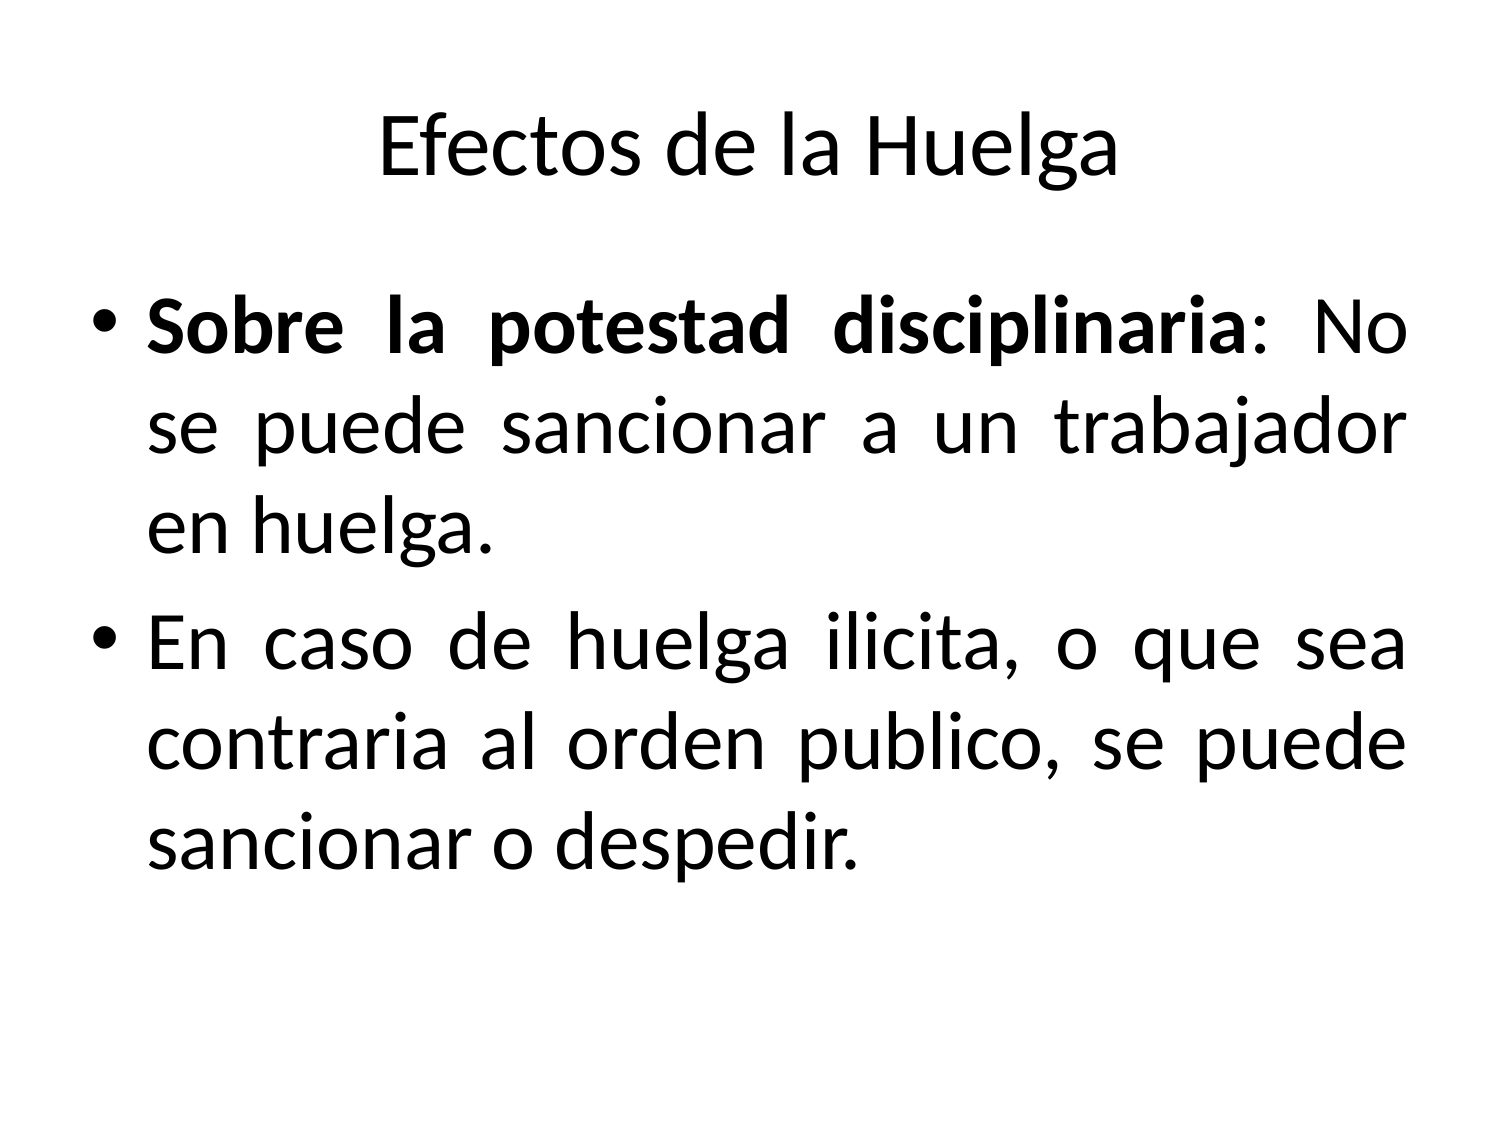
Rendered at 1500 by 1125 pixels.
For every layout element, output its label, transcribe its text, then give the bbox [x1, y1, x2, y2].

title Efectos de la Huelga [74, 44, 1426, 233]
list Sobre la potestad disciplinaria: No se puede sancionar a un trabajador en huelga. En caso de huelga ilicita, o que sea contraria al orden publico, se puede sancionar o despedir. [74, 262, 1426, 1083]
